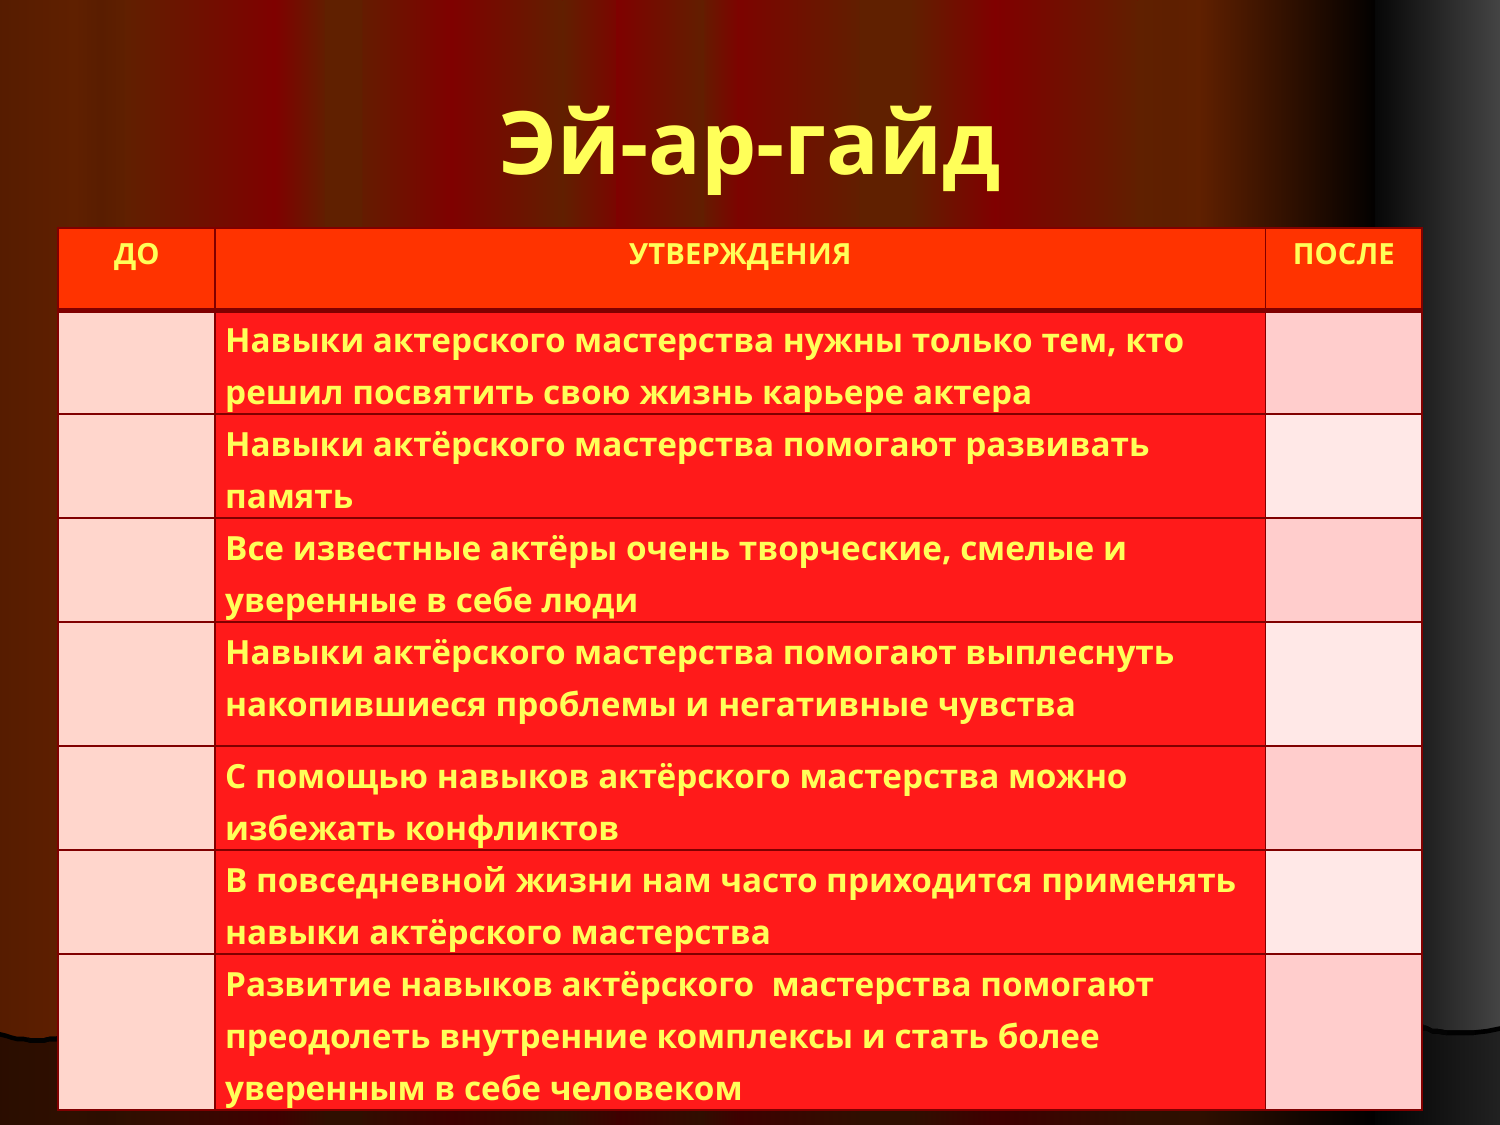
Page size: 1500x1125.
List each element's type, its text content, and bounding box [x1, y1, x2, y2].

table_cell [1266, 313, 1421, 413]
table_header УТВЕРЖДЕНИЯ [216, 229, 1265, 308]
table_cell [1266, 519, 1421, 621]
table_header ДО [59, 229, 214, 308]
table_cell [59, 415, 214, 517]
table_cell Развитие навыков актёрского мастерства помогают преодолеть внутренние комплексы и стать более уверенным в себе человеком [216, 955, 1265, 1109]
table_cell Навыки актерского мастерства нужны только тем, кто решил посвятить свою жизнь карьере актера [216, 313, 1265, 413]
table_cell [1266, 747, 1421, 849]
table_cell [1266, 415, 1421, 517]
table_cell Навыки актёрского мастерства помогают развивать память [216, 415, 1265, 517]
table_cell [59, 313, 214, 413]
table_cell [59, 955, 214, 1109]
table_cell С помощью навыков актёрского мастерства можно избежать конфликтов [216, 747, 1265, 849]
table_cell В повседневной жизни нам часто приходится применять навыки актёрского мастерства [216, 851, 1265, 953]
table_cell [59, 747, 214, 849]
table_cell [1266, 955, 1421, 1109]
table_cell [1266, 851, 1421, 953]
table_cell [59, 623, 214, 745]
table_cell Все известные актёры очень творческие, смелые и уверенные в себе люди [216, 519, 1265, 621]
table_cell [59, 519, 214, 621]
table_cell [59, 851, 214, 953]
table_header ПОСЛЕ [1266, 229, 1421, 308]
table_cell [1266, 623, 1421, 745]
table_cell Навыки актёрского мастерства помогают выплеснуть накопившиеся проблемы и негативные чувства [216, 623, 1265, 745]
title Эй-ар-гайд [75, 45, 1425, 233]
